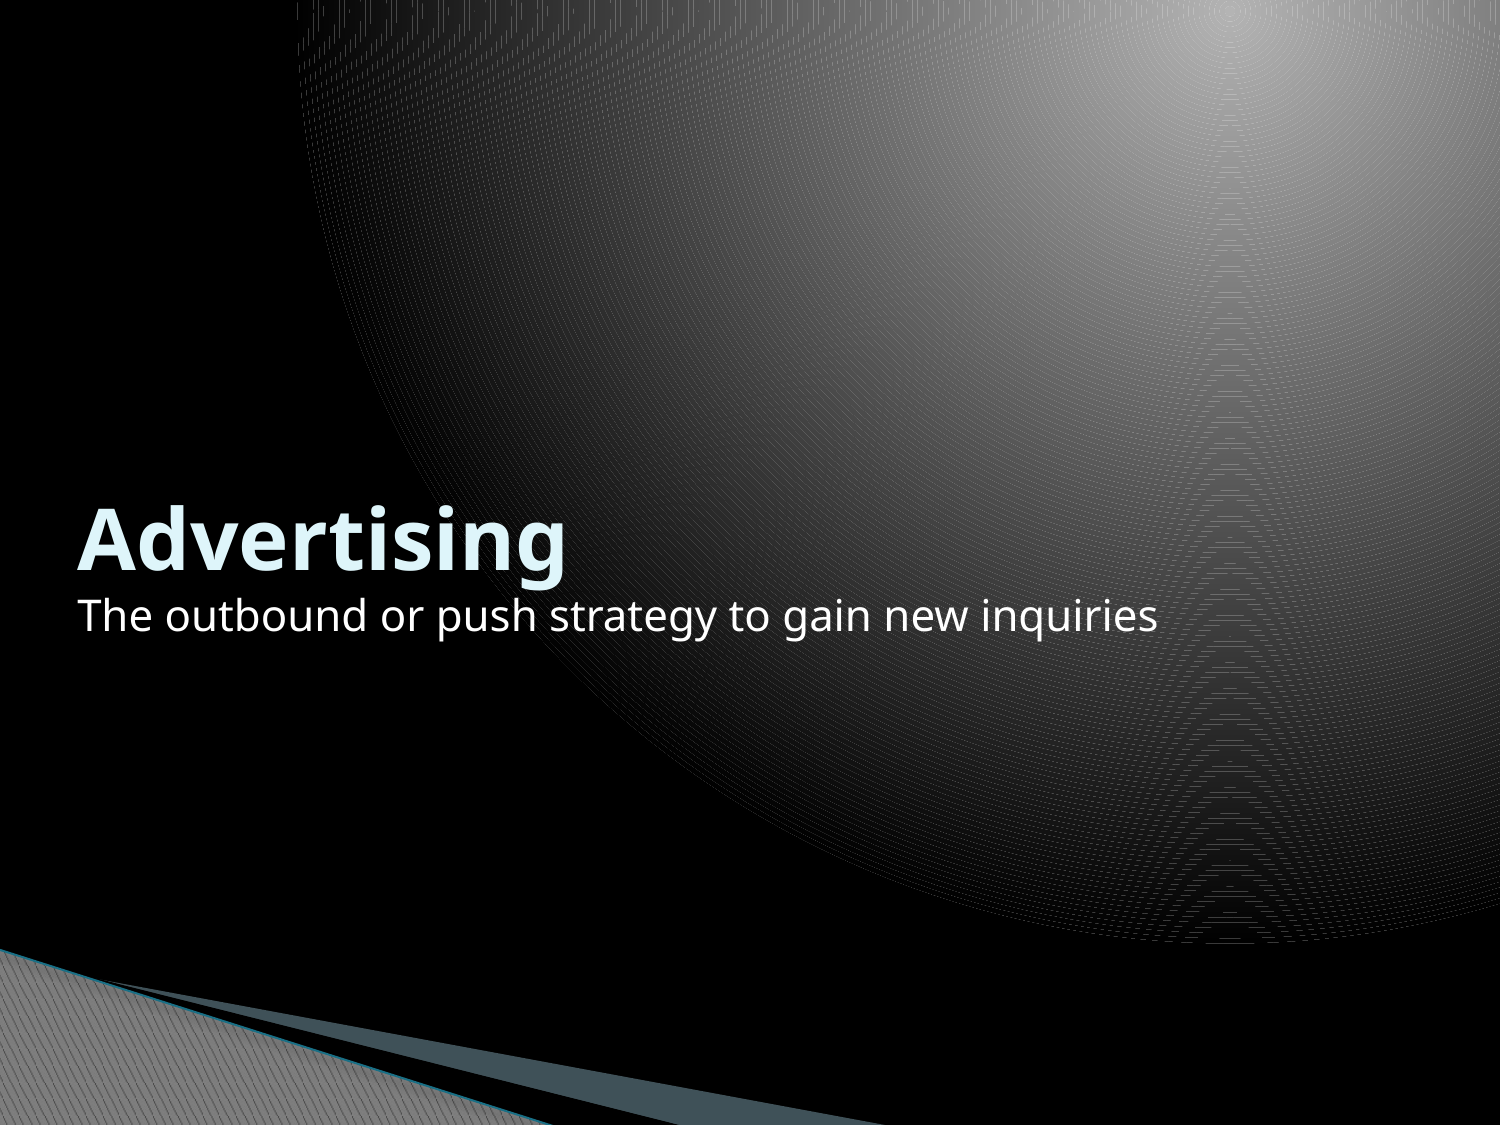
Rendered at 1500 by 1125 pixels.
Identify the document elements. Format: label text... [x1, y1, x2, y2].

title Advertising The outbound or push strategy to gain new inquiries [62, 425, 1413, 700]
picture [0, 952, 543, 1125]
